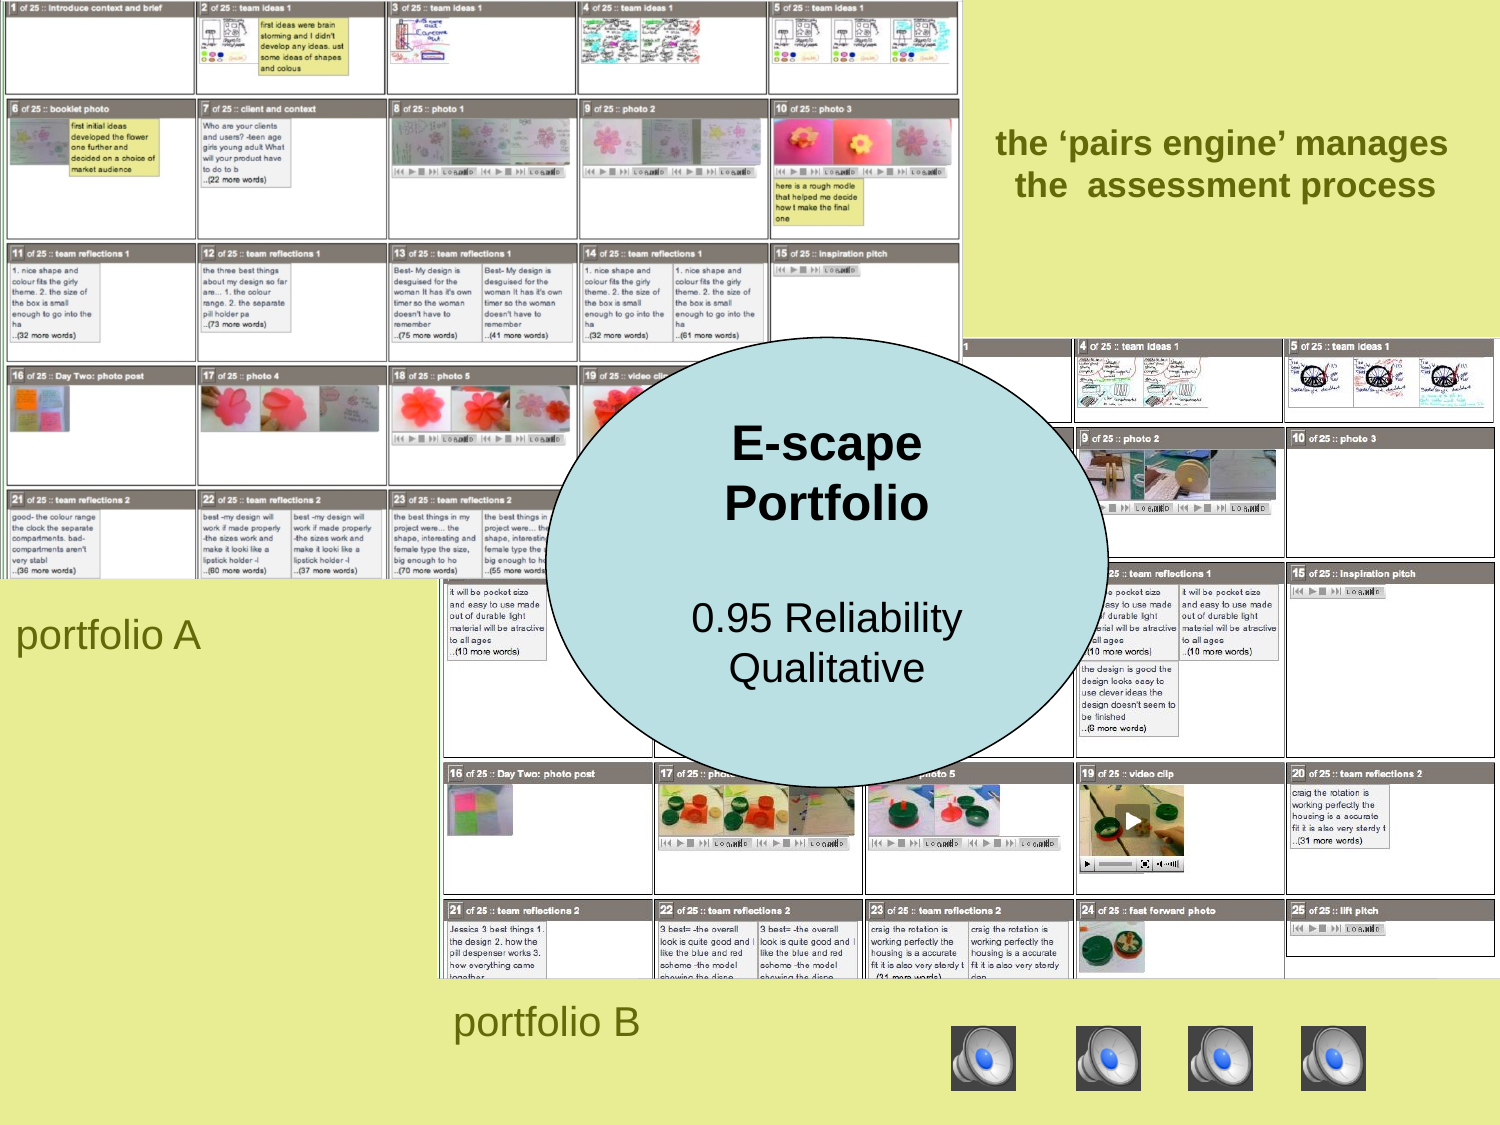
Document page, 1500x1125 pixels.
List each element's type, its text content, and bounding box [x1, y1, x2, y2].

picture [0, 0, 1500, 979]
picture [1187, 1024, 1255, 1092]
picture [1299, 1024, 1367, 1092]
text_box portfolio B [438, 987, 656, 1053]
text_box portfolio A [0, 600, 216, 666]
text_box the ‘pairs engine’ manages the assessment process [980, 112, 1474, 213]
picture [1074, 1024, 1142, 1092]
picture [949, 1024, 1017, 1092]
